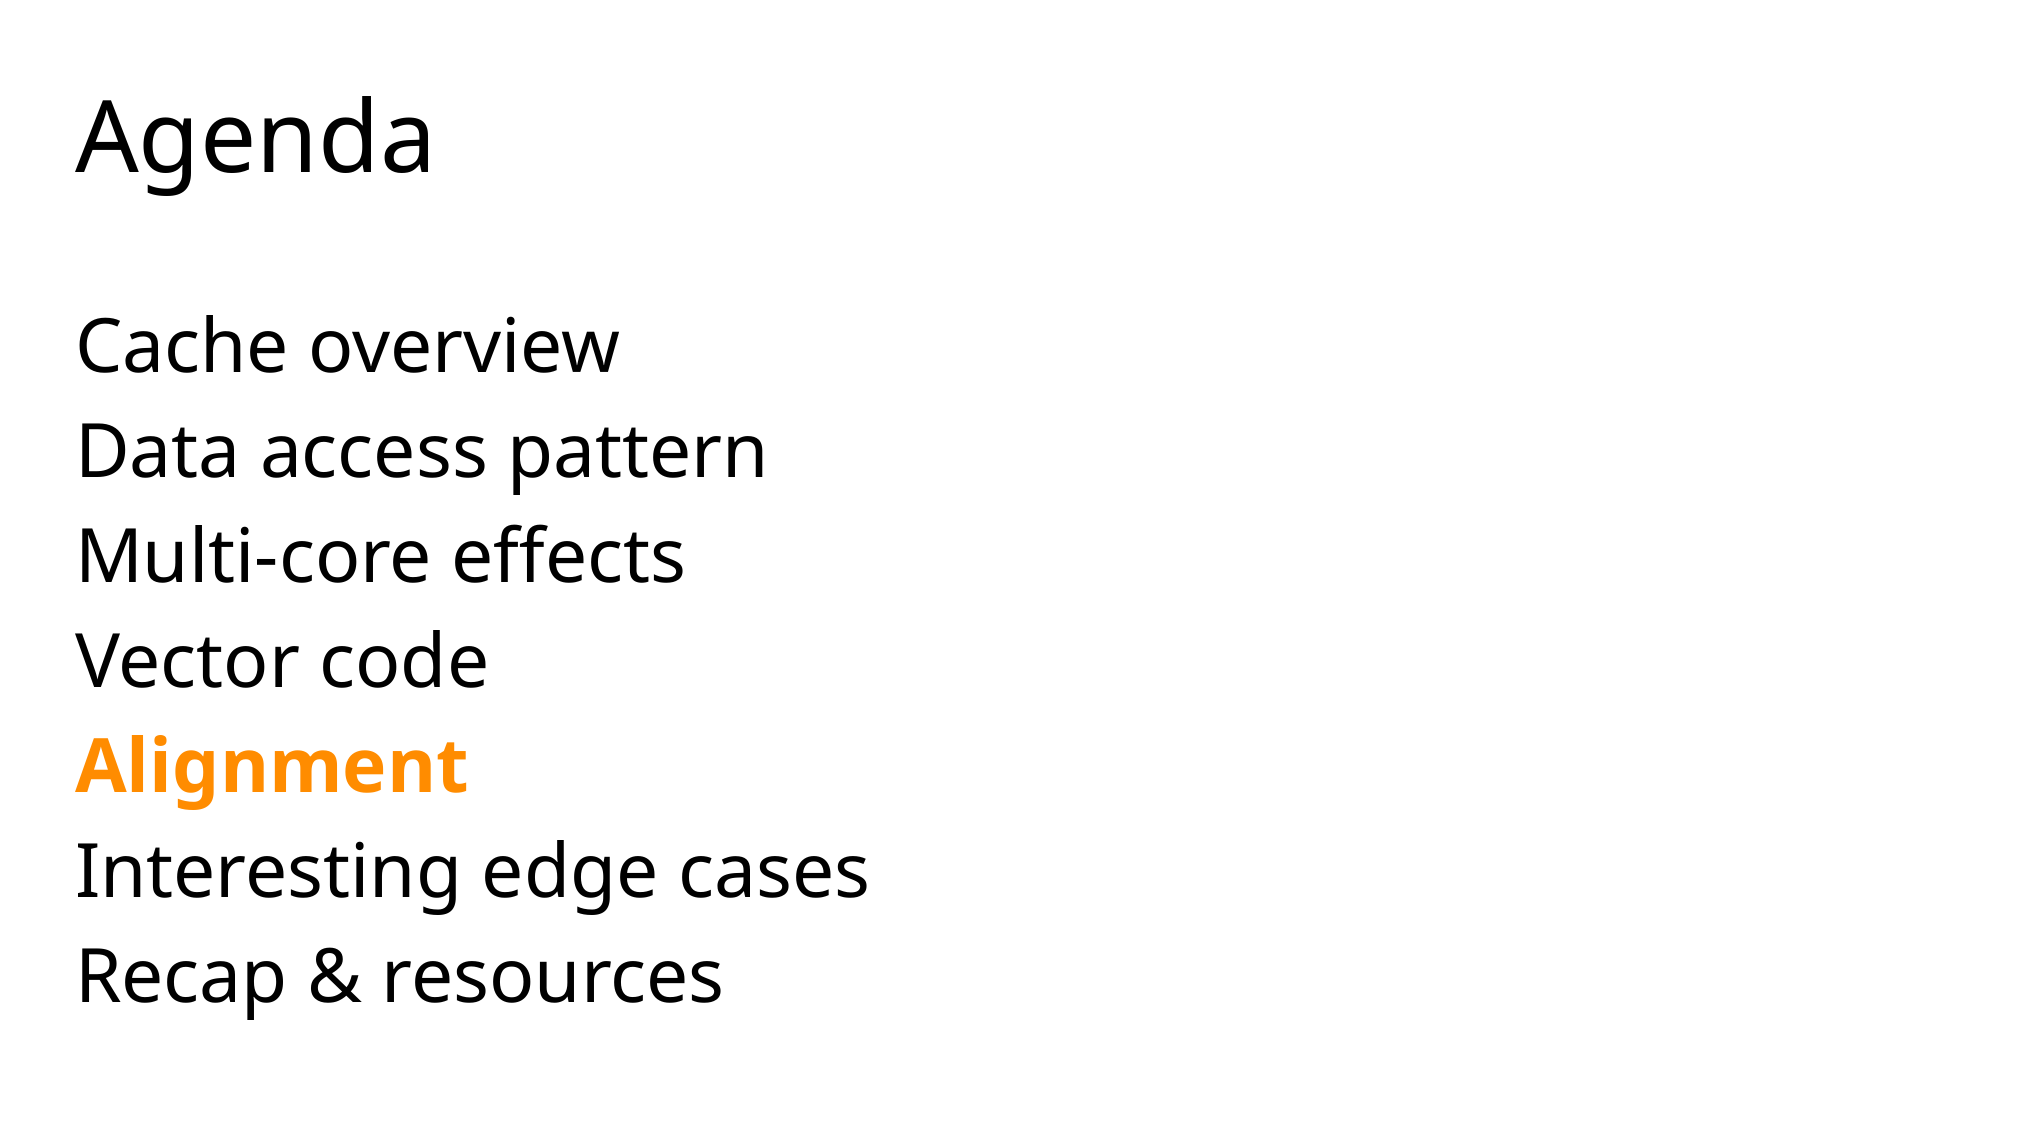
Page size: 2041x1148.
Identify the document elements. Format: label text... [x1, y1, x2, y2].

title Agenda [45, 48, 1996, 199]
list Cache overview Data access pattern Multi-core effects Vector code Alignment Interesting edge cases Recap & resources [45, 273, 1996, 1099]
